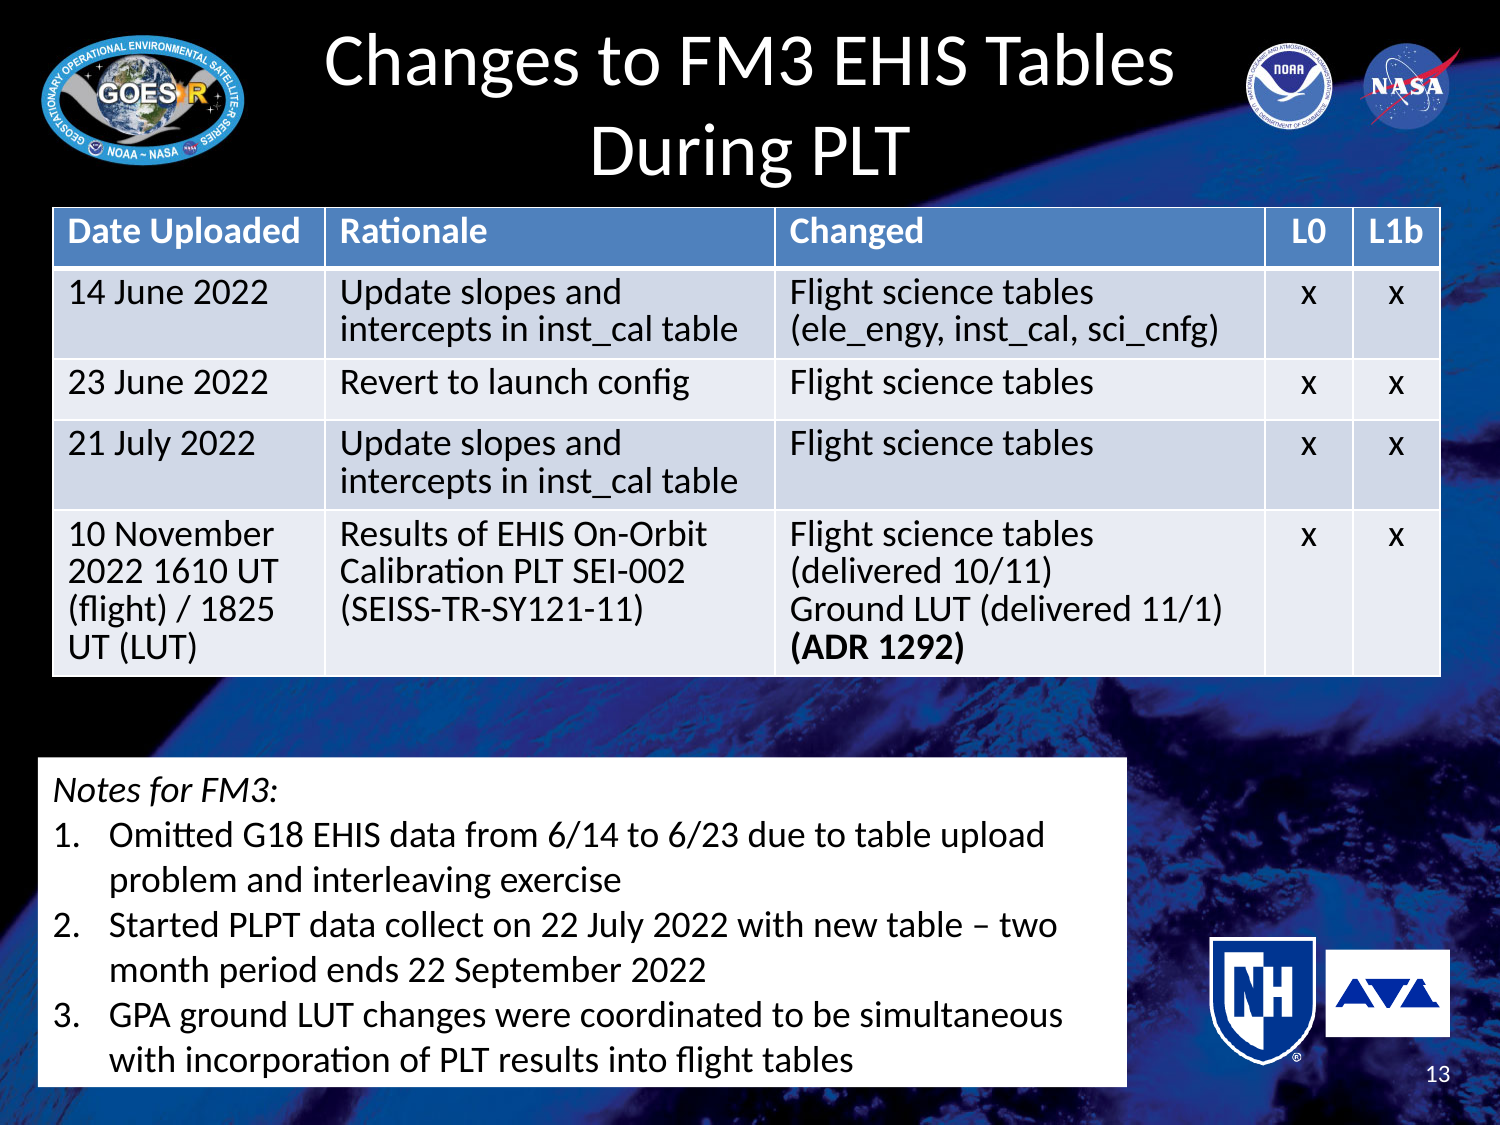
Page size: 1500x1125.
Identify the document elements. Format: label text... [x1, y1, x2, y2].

table_header Changed [776, 208, 1264, 266]
slide_number 13 [1353, 1042, 1466, 1103]
table_header Rationale [326, 208, 774, 266]
table_header L1b [1354, 208, 1439, 266]
table_cell 14 June 2022 [54, 271, 324, 358]
table_cell x [1354, 511, 1439, 675]
table_cell Revert to launch config [326, 360, 774, 419]
table_cell x [1354, 360, 1439, 419]
table_cell x [1266, 421, 1352, 509]
table_cell x [1266, 271, 1352, 358]
table_cell x [1354, 271, 1439, 358]
table_cell x [1354, 421, 1439, 509]
table_cell 10 November 2022 1610 UT (flight) / 1825 UT (LUT) [54, 511, 324, 675]
table_cell x [1266, 511, 1352, 675]
table_header L0 [1266, 208, 1352, 266]
table_cell x [1266, 360, 1352, 419]
text_box Notes for FM3: Omitted G18 EHIS data from 6/14 to 6/23 due to table upload problem and interleaving exercise Started PLPT data collect on 22 July 2022 with new table – two month period ends 22 September 2022 GPA ground LUT changes were coordinated to be simultaneous with incorporation of PLT results into flight tables [37, 757, 1127, 1088]
table_cell Update slopes and intercepts in inst_cal table [326, 271, 774, 358]
table_cell 21 July 2022 [54, 421, 324, 509]
table_cell Flight science tables [776, 421, 1264, 509]
table_cell Flight science tables (ele_engy, inst_cal, sci_cnfg) [776, 271, 1264, 358]
title Changes to FM3 EHIS Tables During PLT [225, 21, 1277, 180]
table_cell Results of EHIS On-Orbit Calibration PLT SEI-002 (SEISS-TR-SY121-11) [326, 511, 774, 675]
table_cell Flight science tables [776, 360, 1264, 419]
table_cell Update slopes and intercepts in inst_cal table [326, 421, 774, 509]
table_header Date Uploaded [54, 208, 324, 266]
picture [0, 0, 1500, 1125]
table_cell Flight science tables (delivered 10/11) Ground LUT (delivered 11/1) (ADR 1292) [776, 511, 1264, 675]
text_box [1208, 937, 1451, 1079]
table_cell 23 June 2022 [54, 360, 324, 419]
